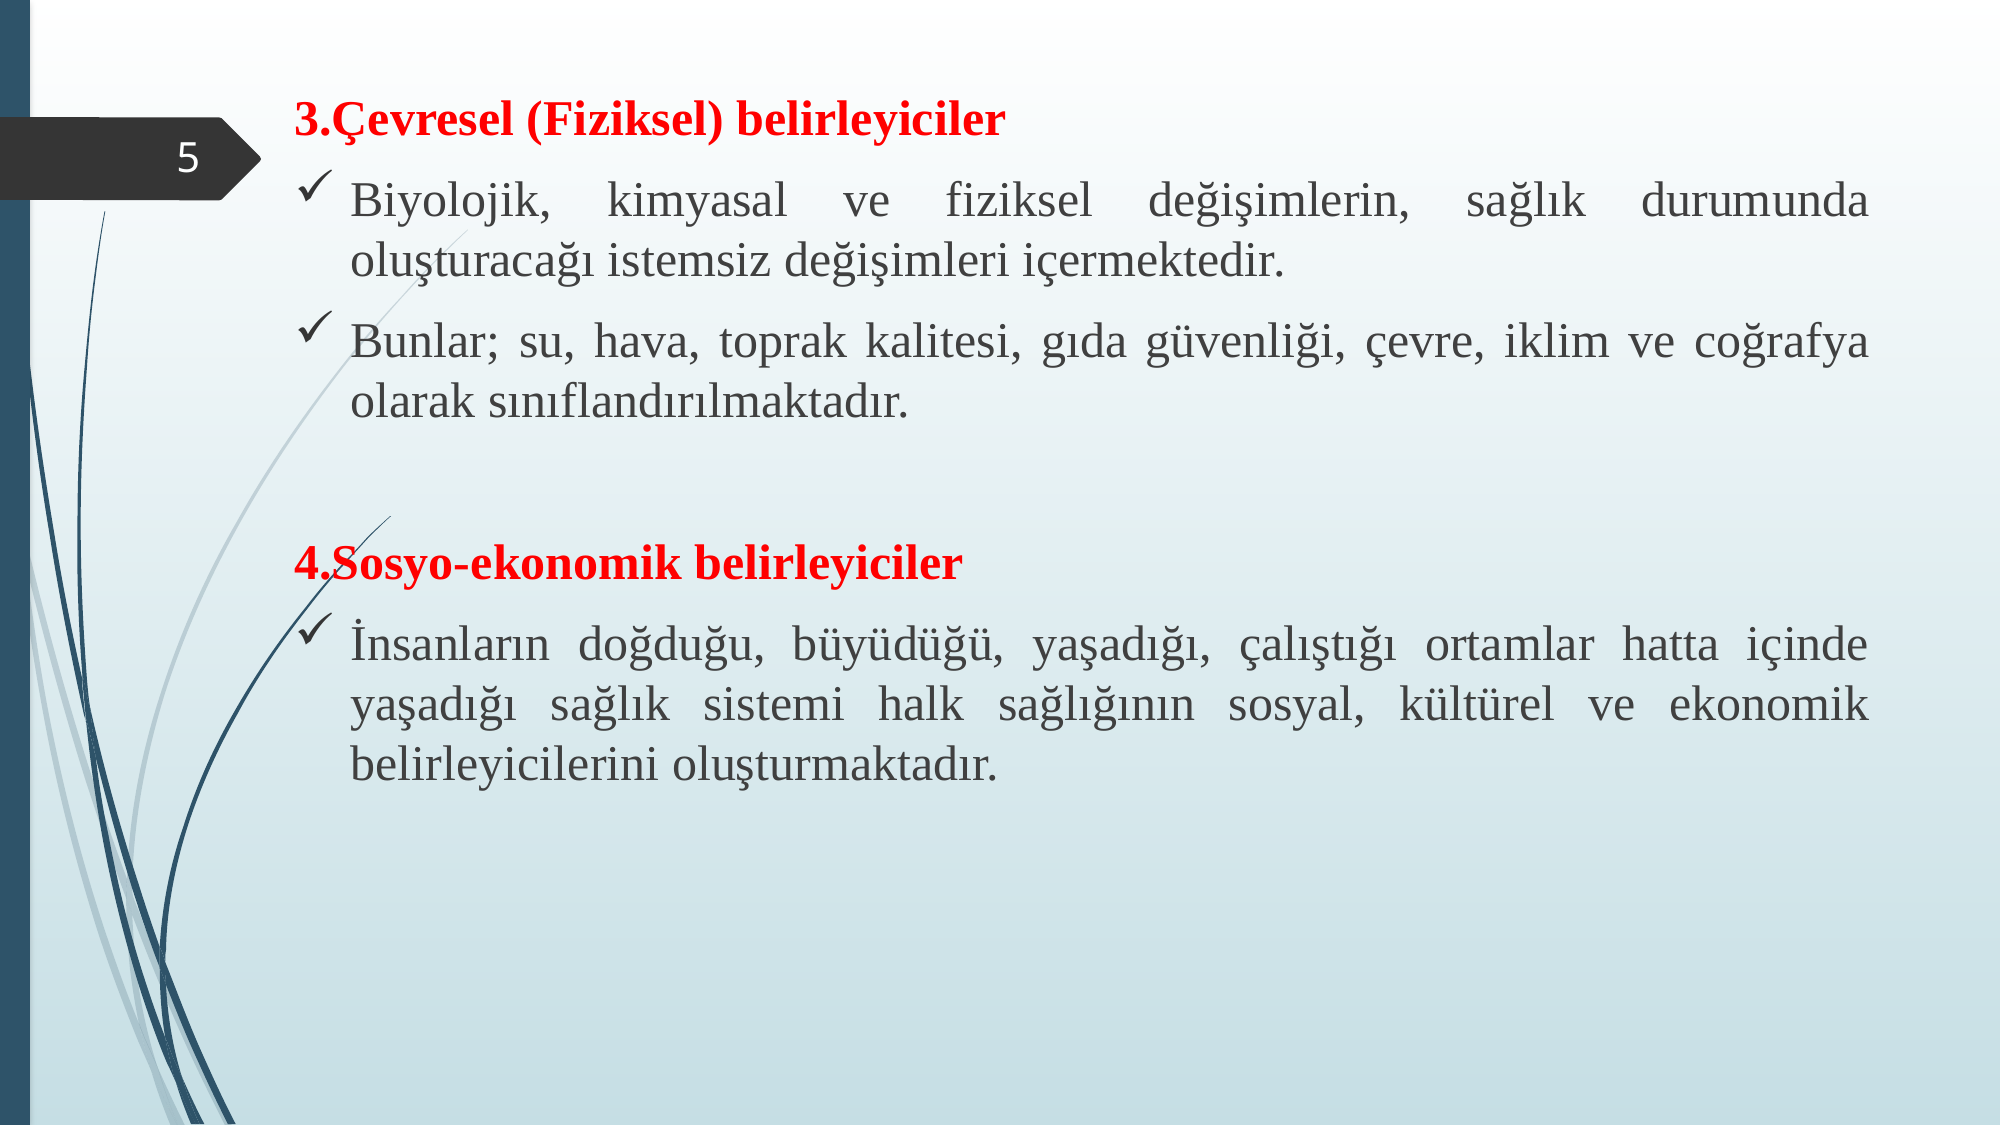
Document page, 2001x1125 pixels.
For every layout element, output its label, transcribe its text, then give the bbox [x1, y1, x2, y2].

list 3.Çevresel (Fiziksel) belirleyiciler Biyolojik, kimyasal ve fiziksel değişimlerin, sağlık durumunda oluşturacağı istemsiz değişimleri içermektedir. Bunlar; su, hava, toprak kalitesi, gıda güvenliği, çevre, iklim ve coğrafya olarak sınıflandırılmaktadır. 4.Sosyo-ekonomik belirleyiciler İnsanların doğduğu, büyüdüğü, yaşadığı, çalıştığı ortamlar hatta içinde yaşadığı sağlık sistemi halk sağlığının sosyal, kültürel ve ekonomik belirleyicilerini oluşturmaktadır. [279, 78, 1886, 1047]
slide_number 5 [87, 129, 216, 190]
